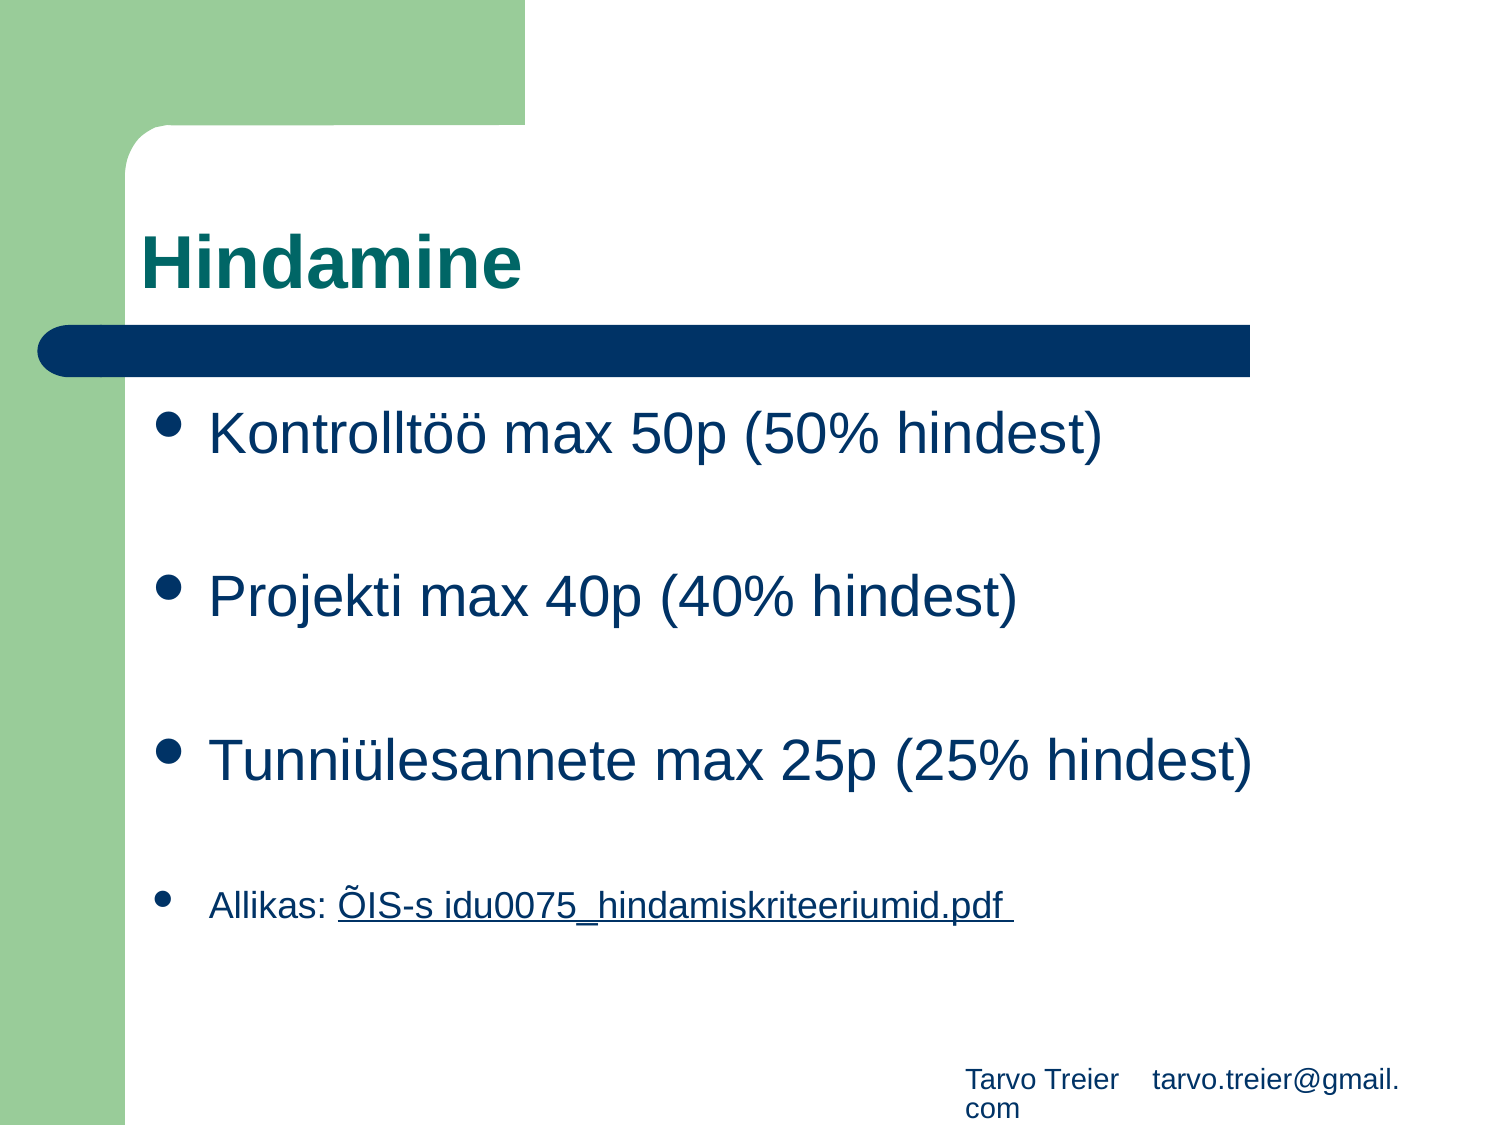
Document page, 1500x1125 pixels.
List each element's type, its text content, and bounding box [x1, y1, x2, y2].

list Kontrolltöö max 50p (50% hindest) Projekti max 40p (40% hindest) Tunniülesannete max 25p (25% hindest) Allikas: ÕIS-s idu0075_hindamiskriteeriumid.pdf [137, 387, 1400, 999]
footer Tarvo Treier tarvo.treier@gmail.com [949, 1024, 1426, 1104]
title Hindamine [124, 124, 1426, 313]
